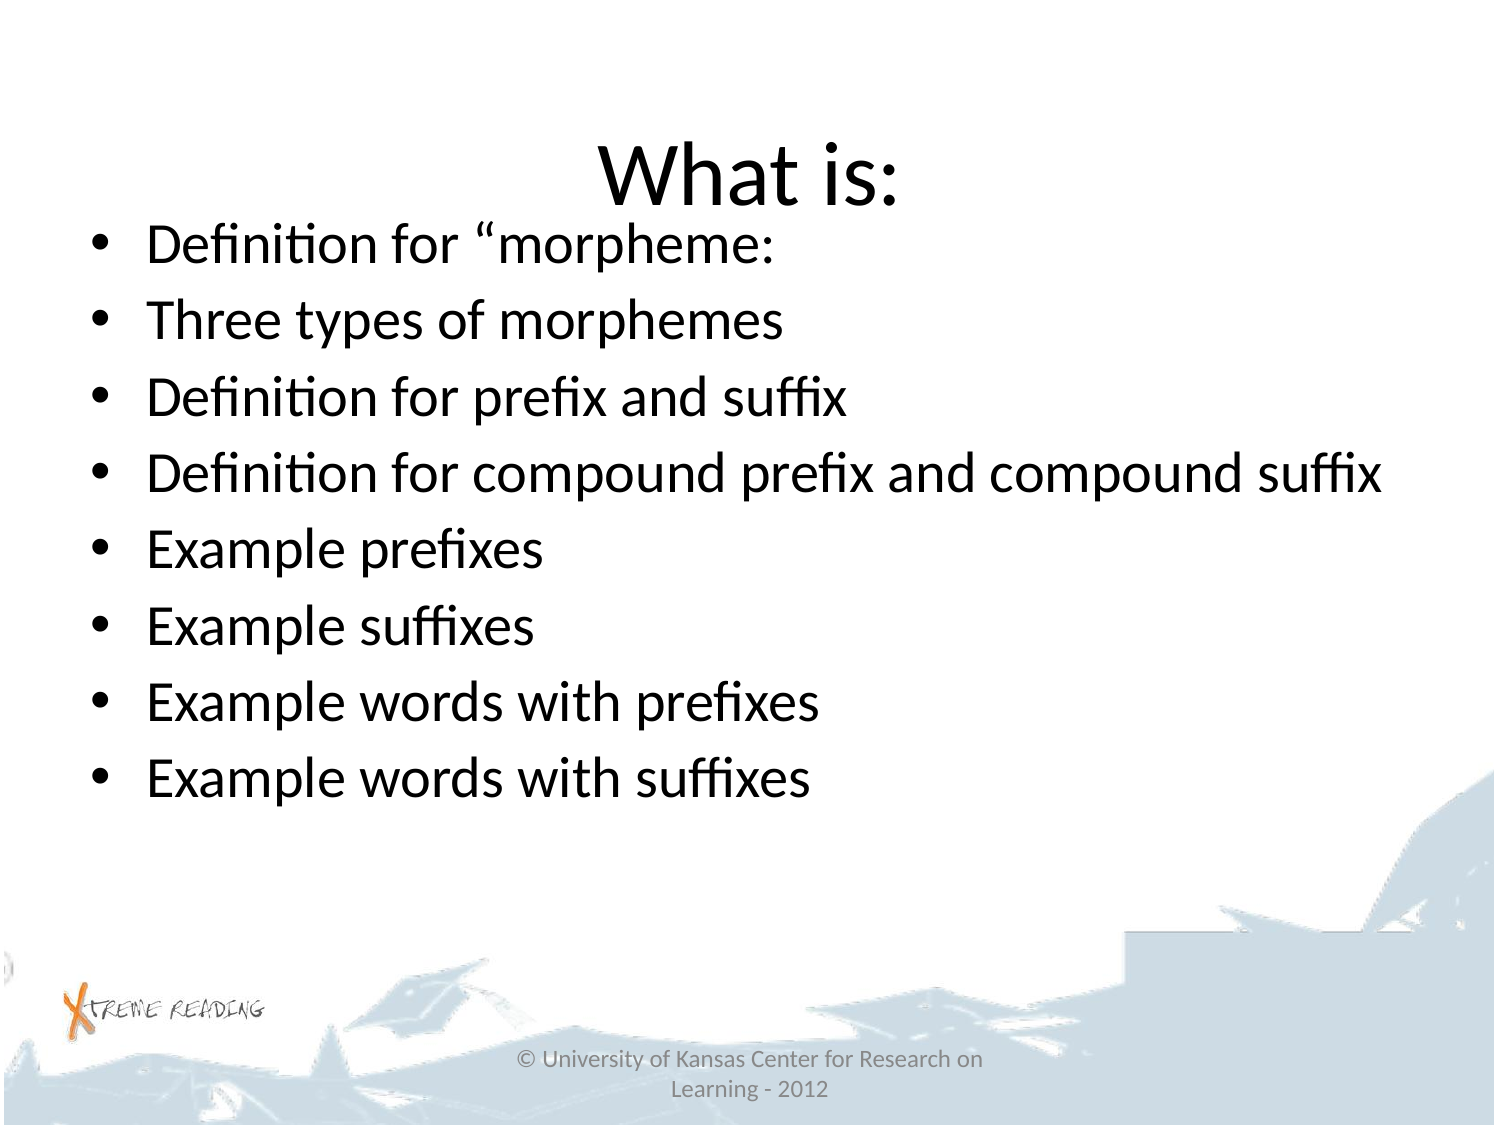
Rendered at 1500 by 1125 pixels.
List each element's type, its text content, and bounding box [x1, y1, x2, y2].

picture [4, 0, 1494, 1125]
title What is: [103, 59, 1397, 205]
footer © University of Kansas Center for Research on Learning - 2012 [496, 1042, 1004, 1103]
list Definition for “morpheme: Three types of morphemes Definition for prefix and suffix Definition for compound prefix and compound suffix Example prefixes Example suffixes Example words with prefixes Example words with suffixes [75, 205, 1425, 1005]
